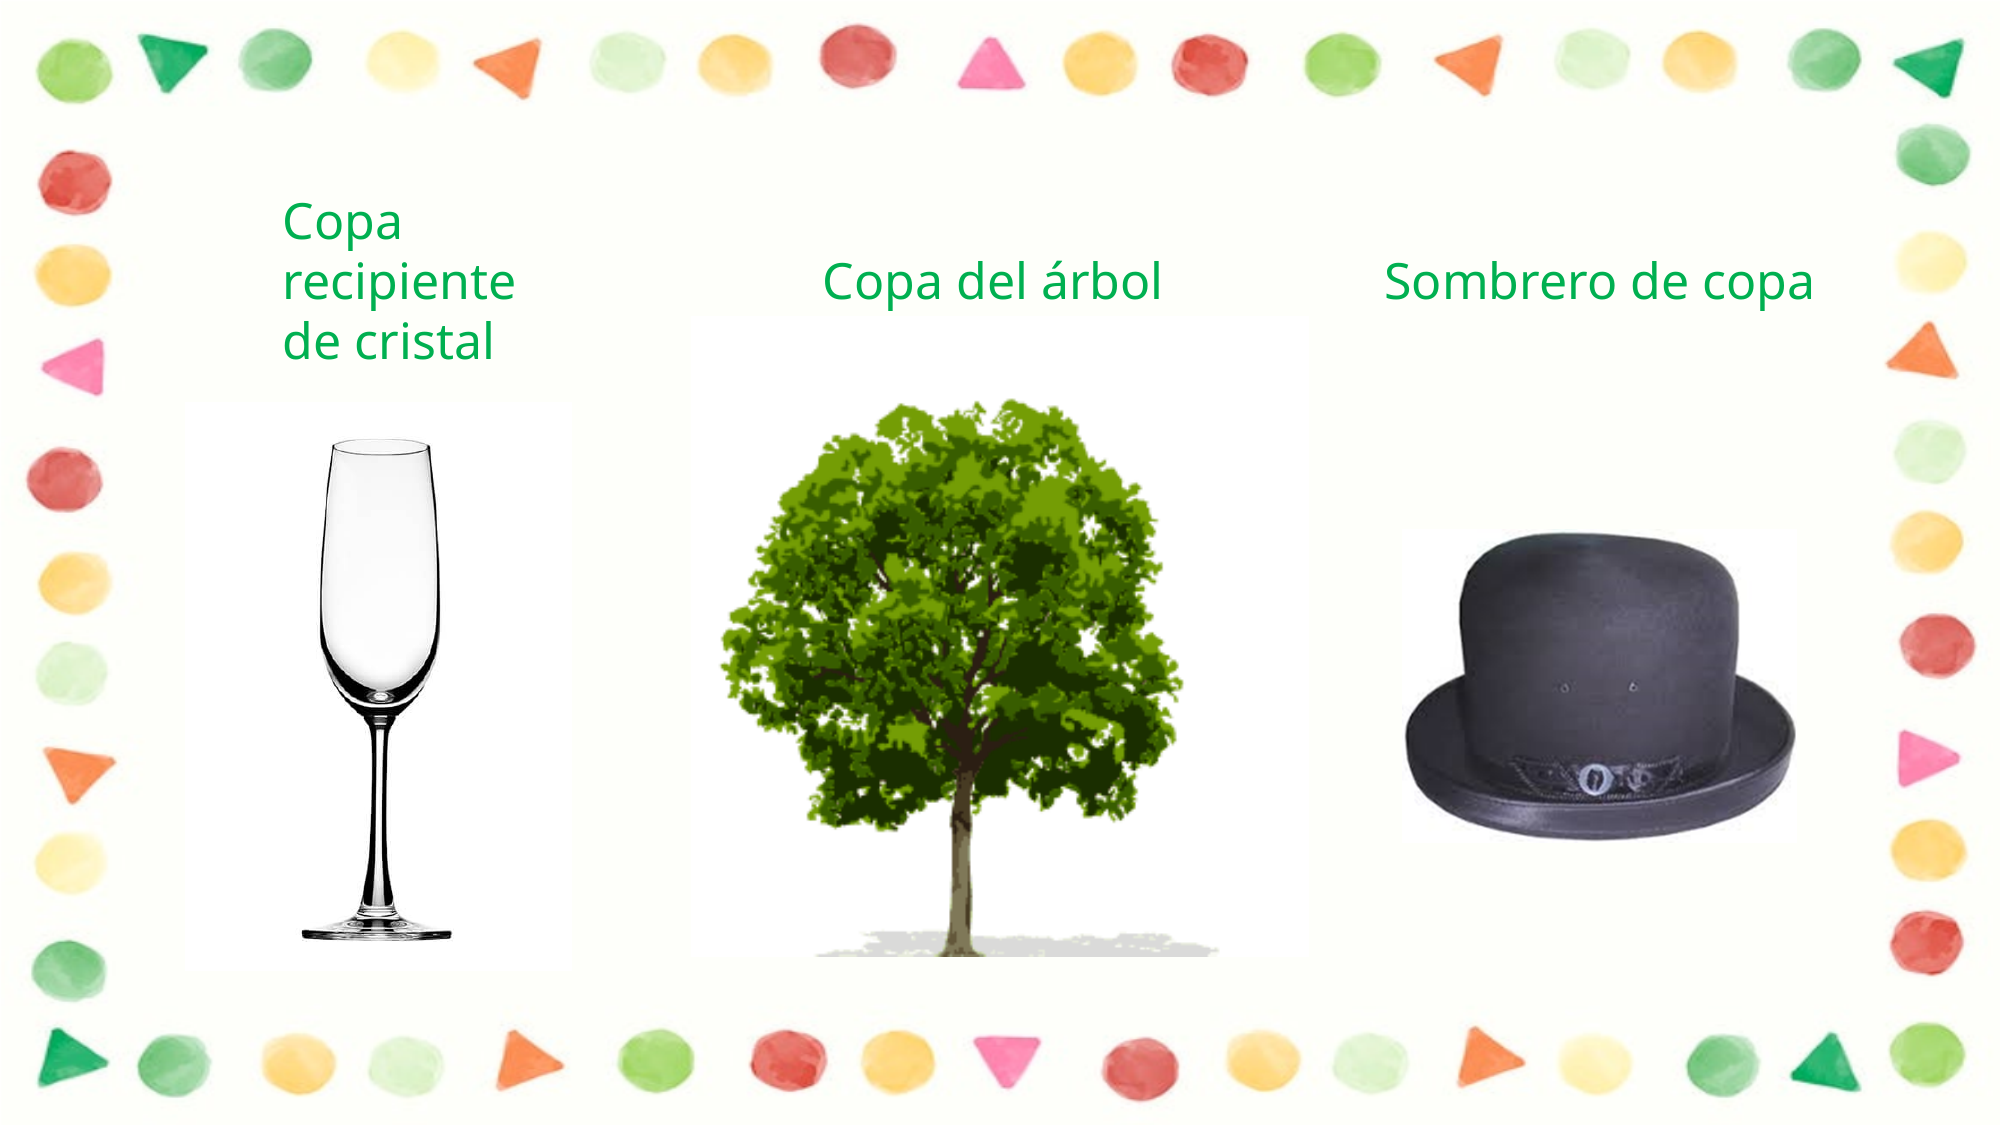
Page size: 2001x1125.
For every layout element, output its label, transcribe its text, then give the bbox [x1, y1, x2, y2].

picture [3, 0, 2000, 1125]
text_box Copa recipiente de cristal [267, 181, 437, 377]
text_box Sombrero de copa [1563, 242, 1831, 318]
